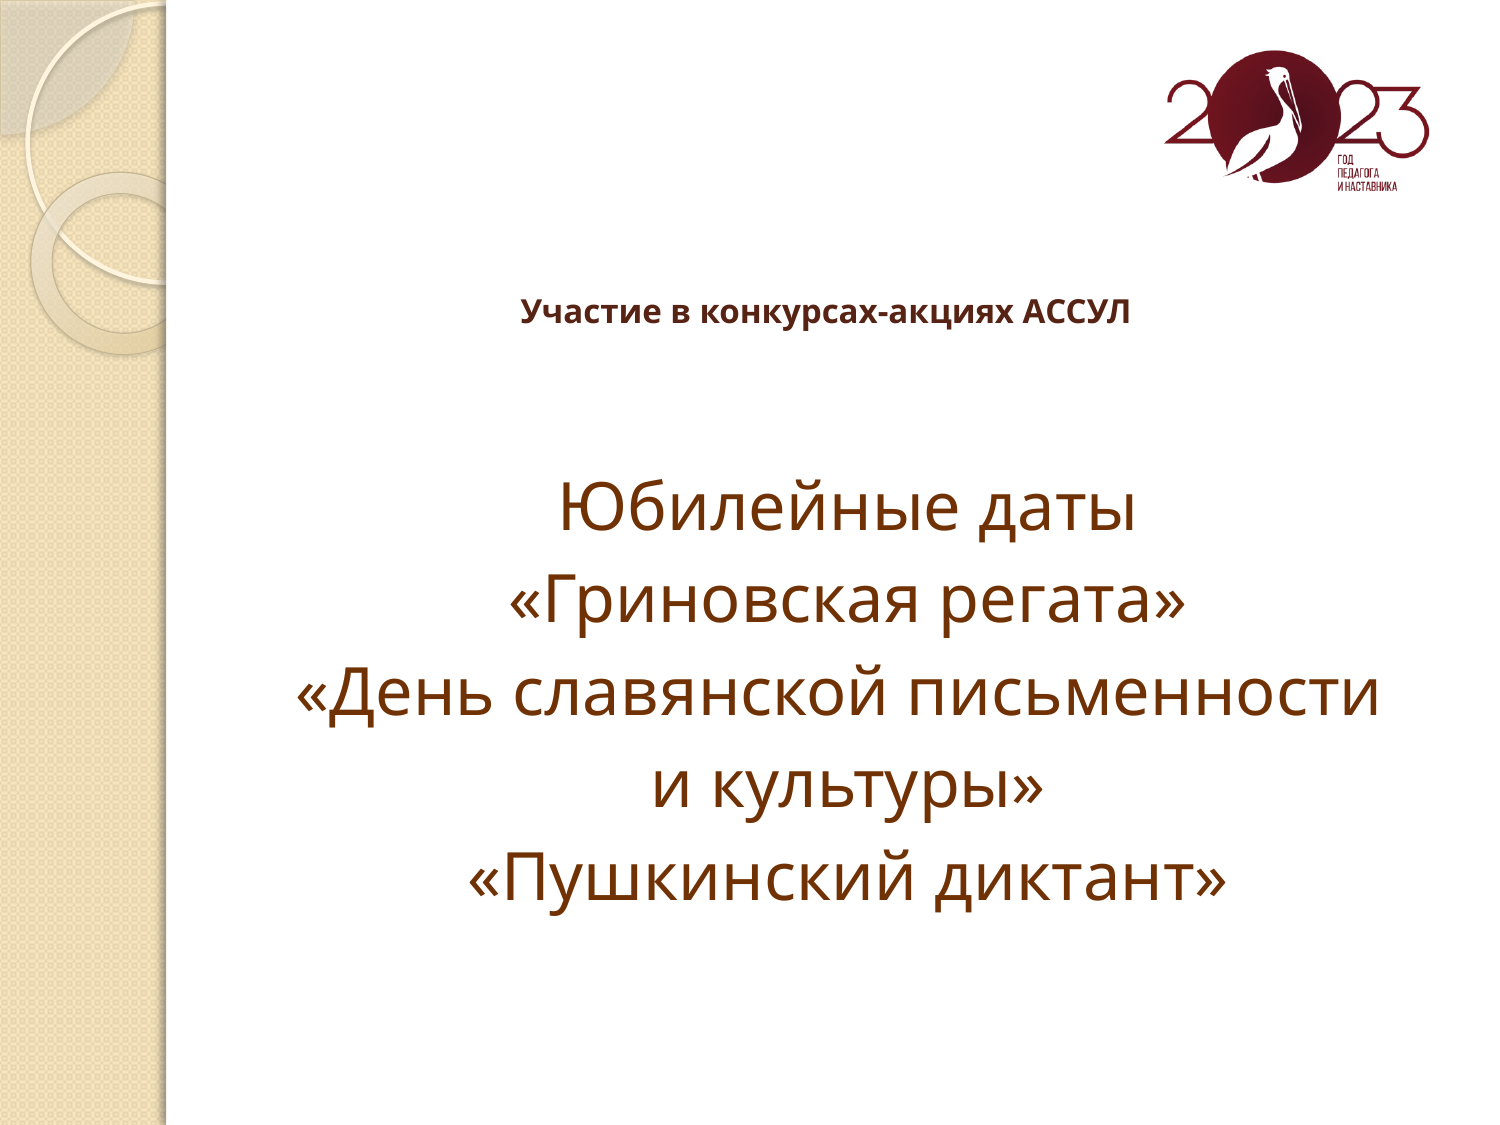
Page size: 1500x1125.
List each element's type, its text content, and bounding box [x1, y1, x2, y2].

title Участие в конкурсах-акциях АССУЛ [194, 243, 1466, 338]
list Юбилейные даты «Гриновская регата» «День славянской письменности и культуры» «Пушкинский диктант» [183, 456, 1500, 1025]
picture [1092, 0, 1500, 281]
